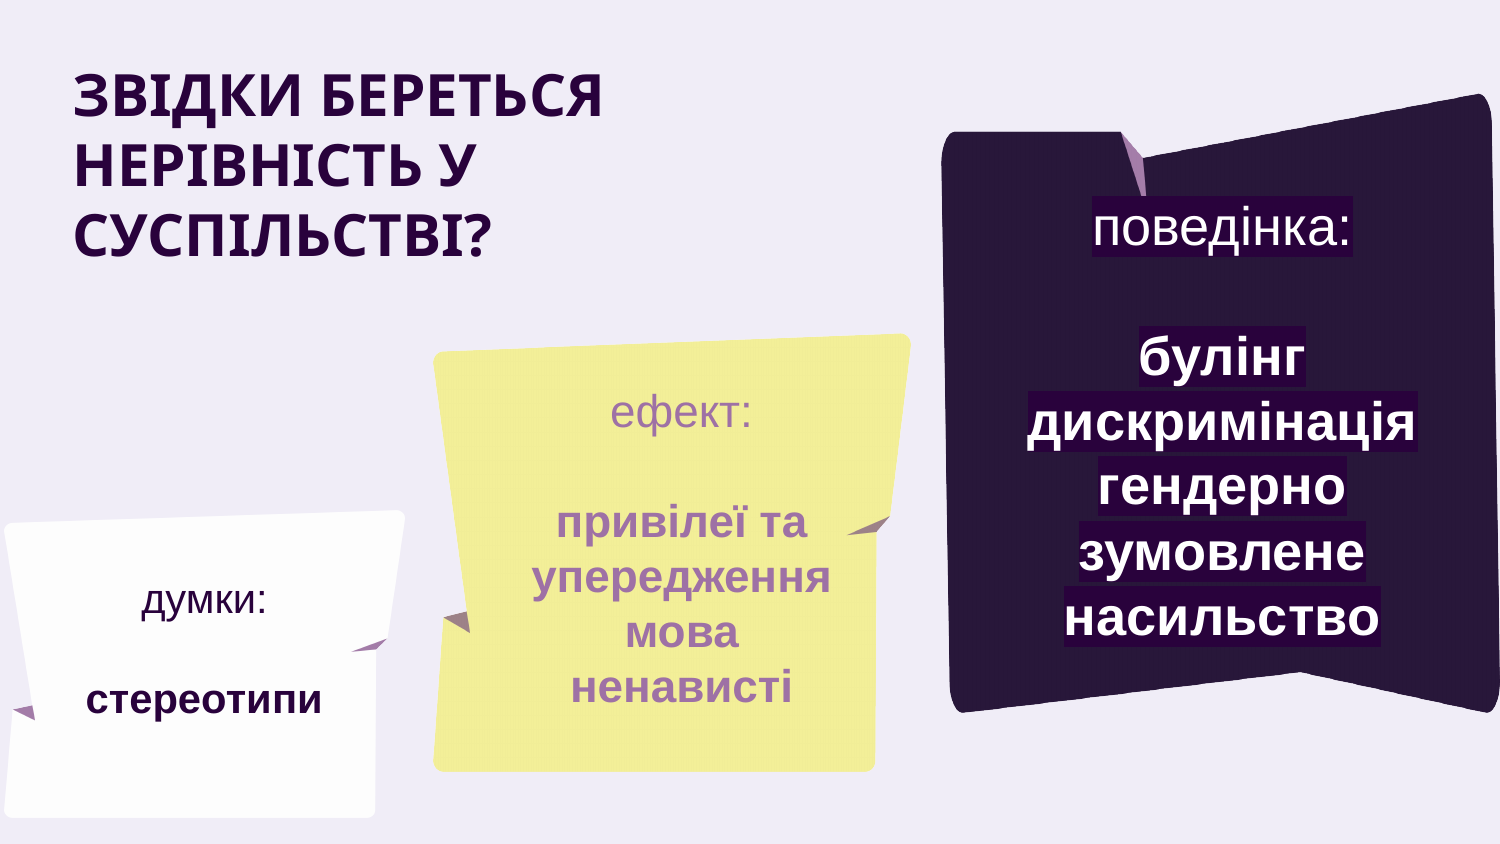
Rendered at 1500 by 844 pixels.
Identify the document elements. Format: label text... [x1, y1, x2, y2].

picture [940, 93, 1500, 713]
picture [433, 333, 911, 772]
text_box ЗВІДКИ БЕРЕТЬСЯ НЕРІВНІСТЬ У СУСПІЛЬСТВІ? [57, 42, 891, 292]
picture [4, 510, 405, 818]
